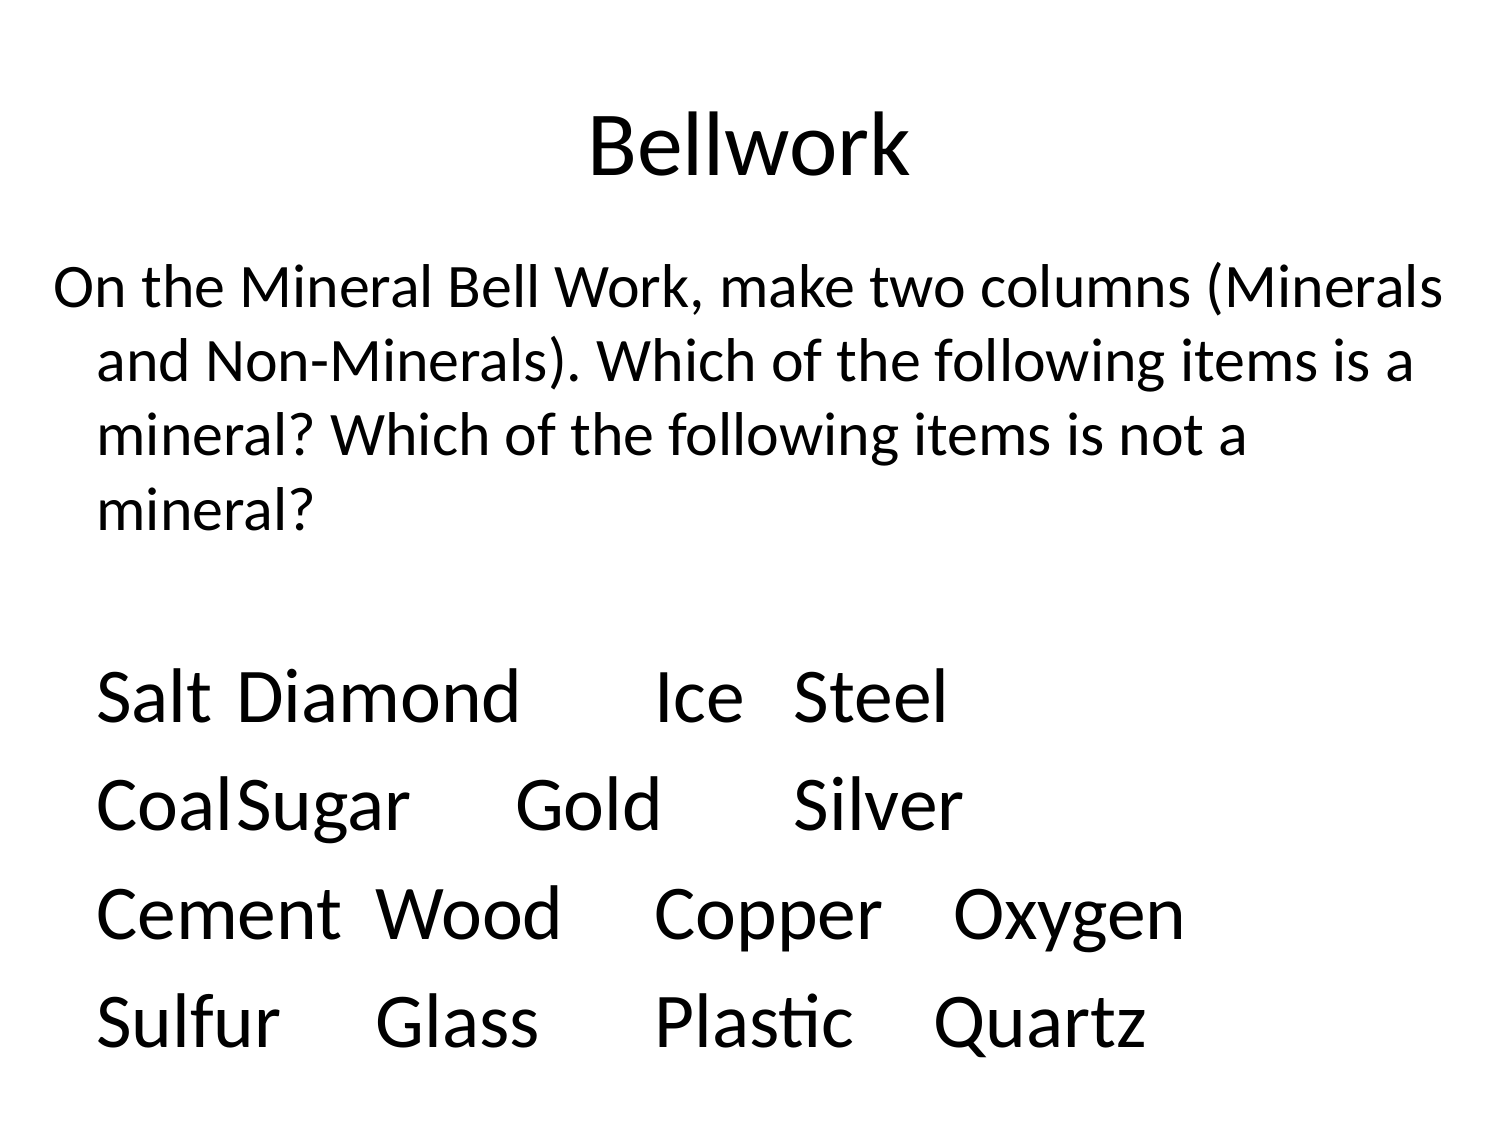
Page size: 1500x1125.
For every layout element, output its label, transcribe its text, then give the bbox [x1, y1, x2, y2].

title Bellwork [75, 45, 1425, 233]
list On the Mineral Bell Work, make two columns (Minerals and Non-Minerals). Which of the following items is a mineral? Which of the following items is not a mineral? Salt Diamond Ice Steel Coal Sugar Gold Silver Cement Wood Copper Oxygen Sulfur Glass Plastic Quartz [24, 237, 1488, 1075]
